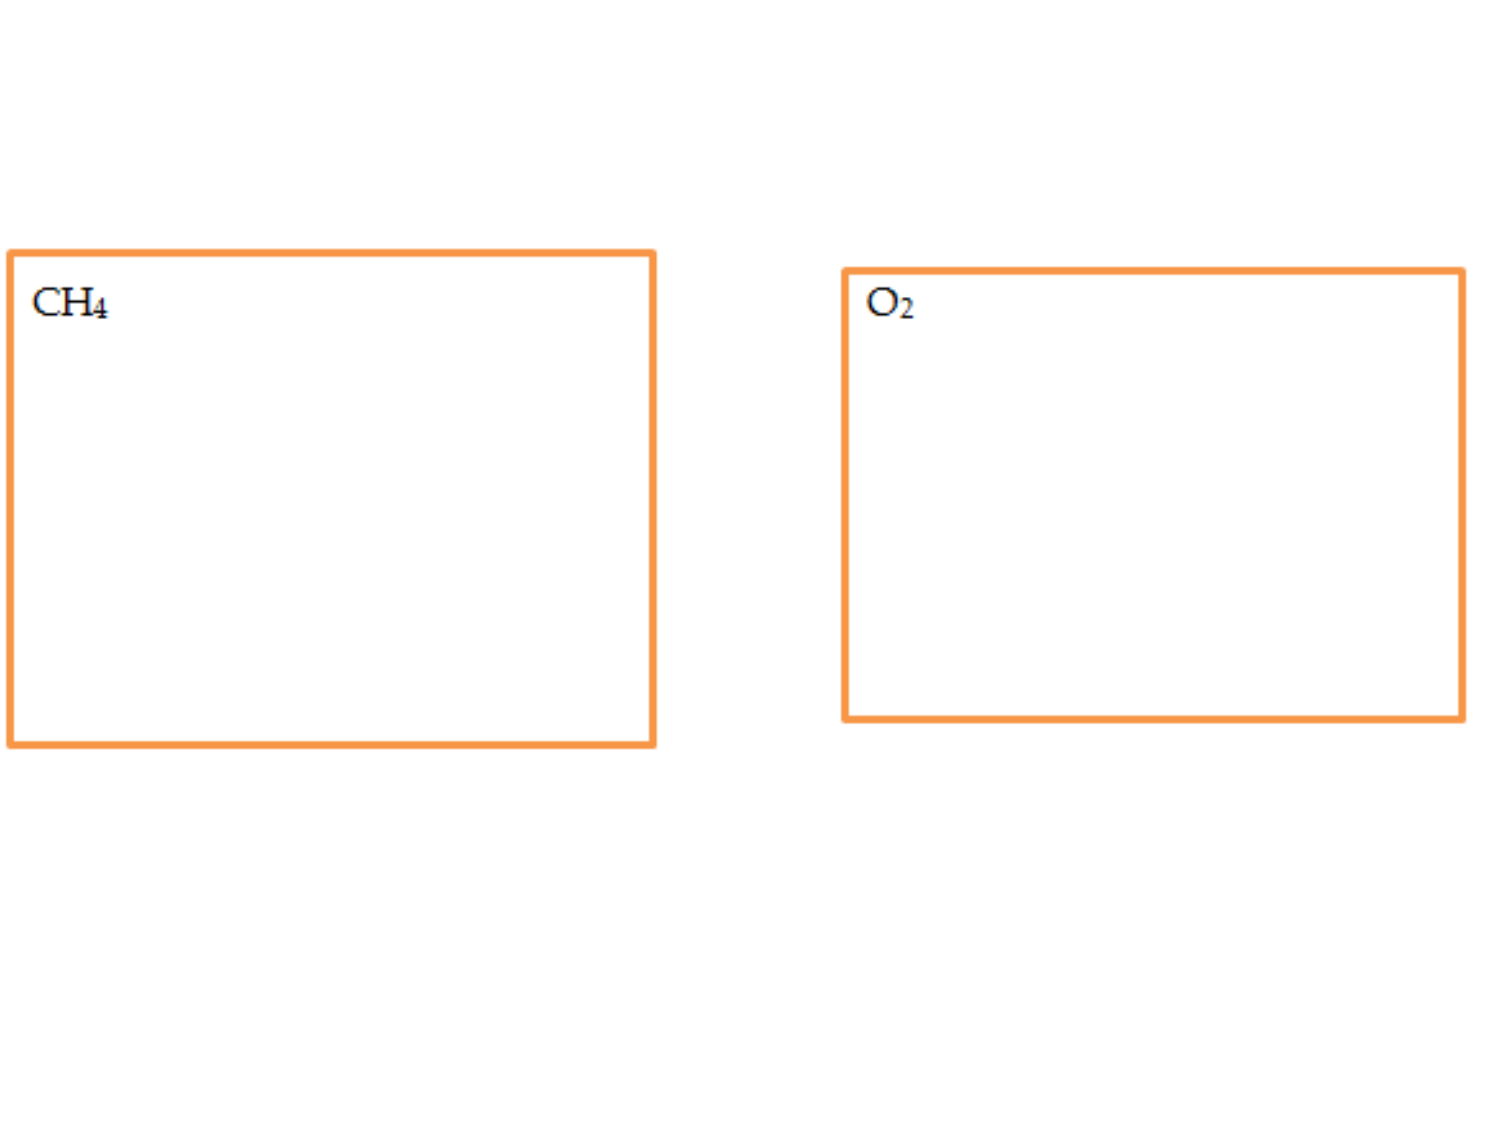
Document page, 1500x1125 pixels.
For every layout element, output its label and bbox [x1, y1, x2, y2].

picture [0, 237, 1495, 760]
